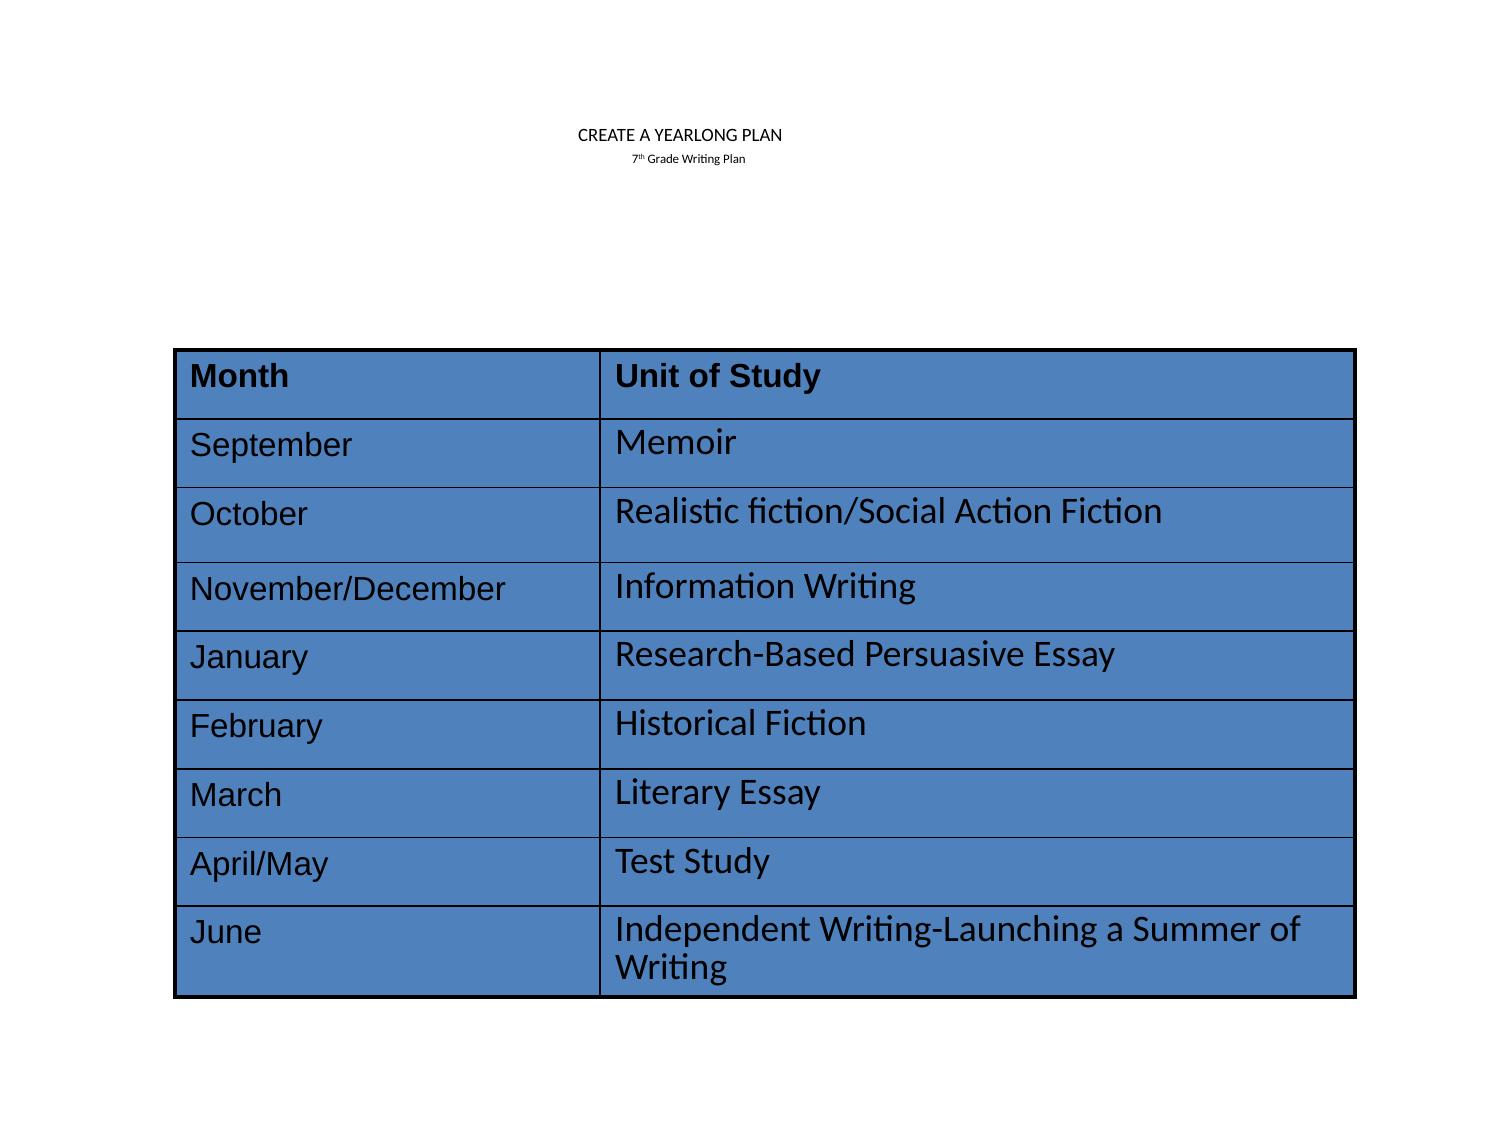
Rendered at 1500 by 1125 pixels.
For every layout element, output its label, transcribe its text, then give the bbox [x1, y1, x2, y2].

table_cell September [177, 420, 599, 487]
table_cell Realistic fiction/Social Action Fiction [601, 488, 1353, 562]
table_cell Information Writing [601, 563, 1353, 630]
table_header Unit of Study [601, 352, 1353, 418]
table_cell Research-Based Persuasive Essay [601, 632, 1353, 699]
table_cell November/December [177, 563, 599, 630]
title CREATE A YEARLONG PLAN 7th Grade Writing Plan [0, 0, 1340, 200]
table_cell March [177, 770, 599, 837]
table_cell April/May [177, 838, 599, 905]
table_cell Literary Essay [601, 770, 1353, 837]
table_cell February [177, 701, 599, 768]
table_cell January [177, 632, 599, 699]
table_cell Independent Writing-Launching a Summer of Writing [601, 907, 1353, 995]
table_cell June [177, 907, 599, 995]
table_cell October [177, 488, 599, 562]
table_cell Memoir [601, 420, 1353, 487]
table_cell Historical Fiction [601, 701, 1353, 768]
table_header Month [177, 352, 599, 418]
table_cell Test Study [601, 838, 1353, 905]
